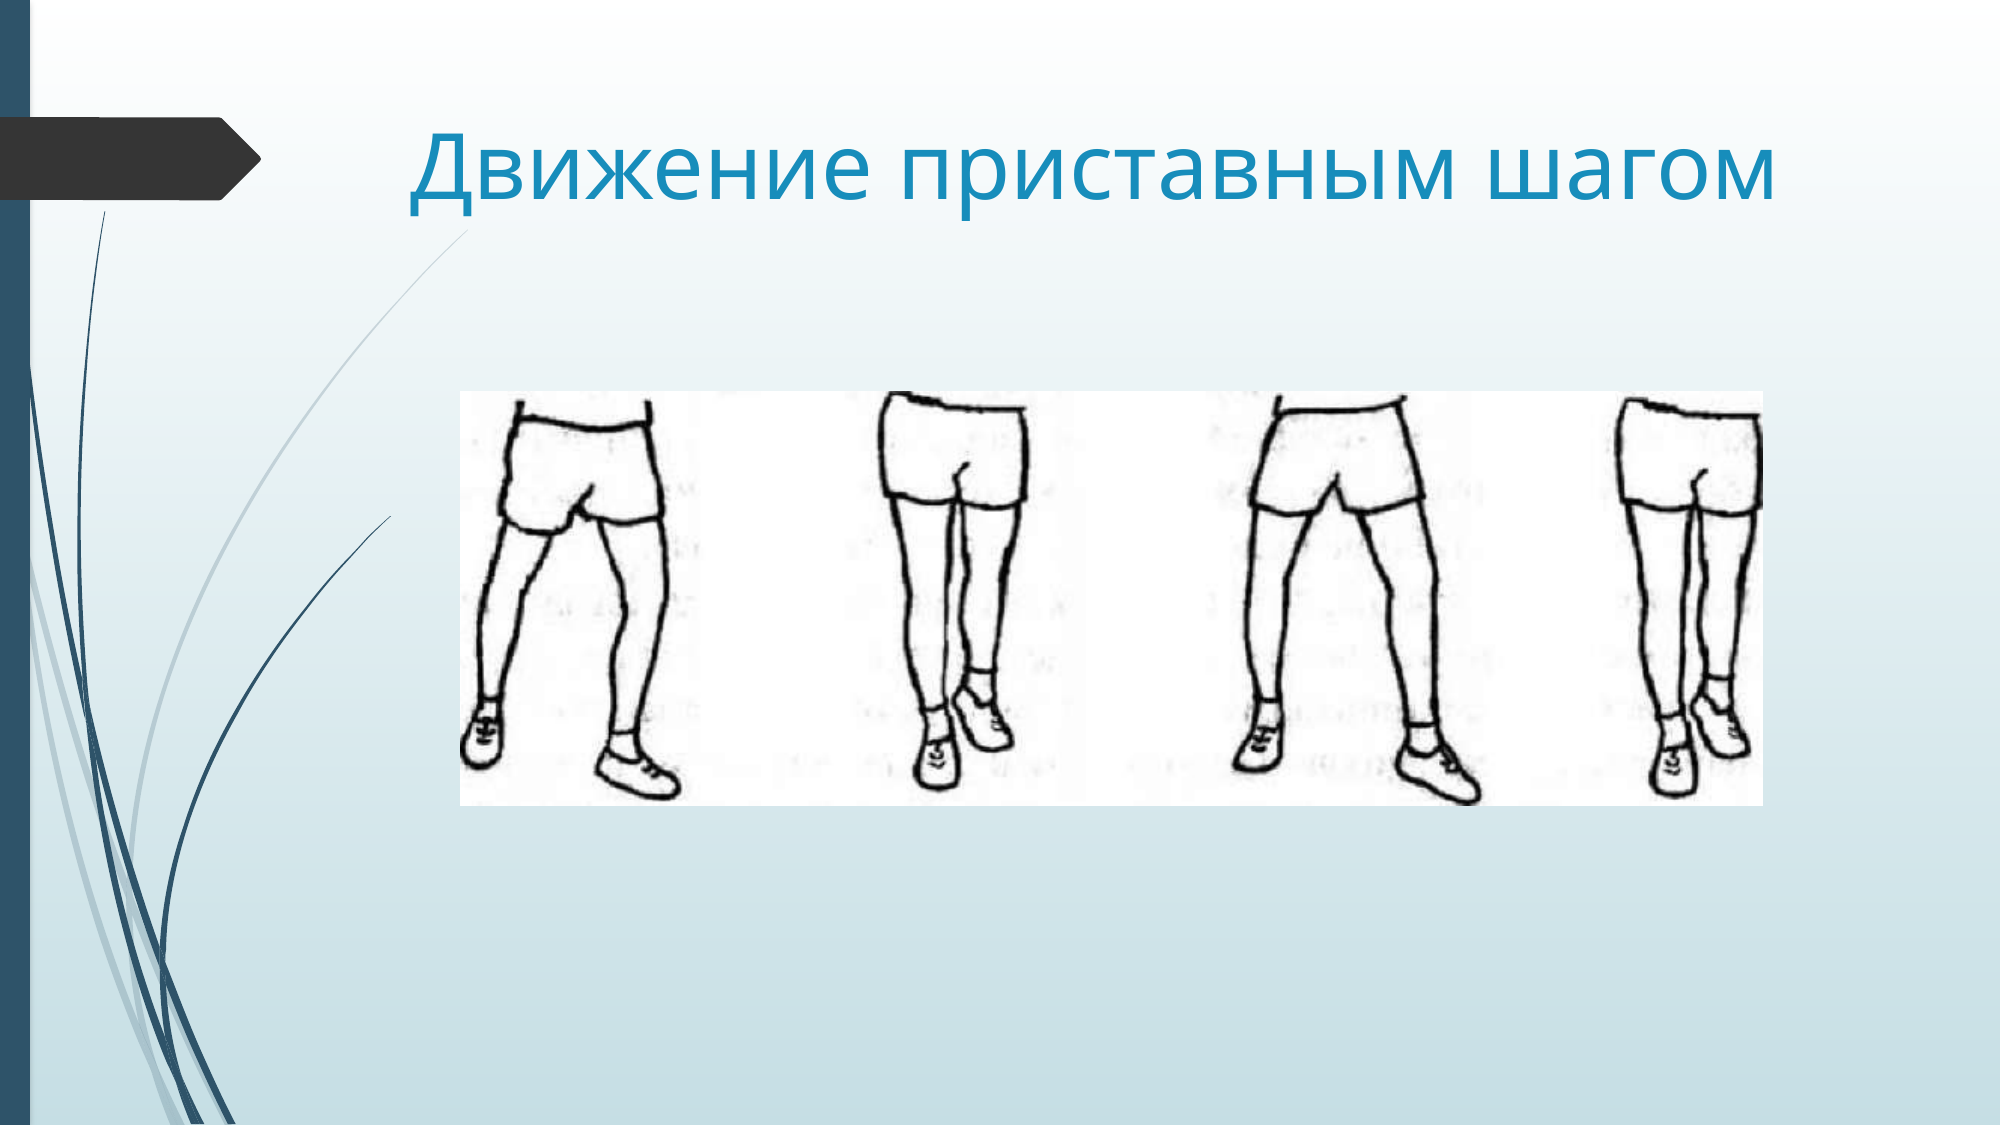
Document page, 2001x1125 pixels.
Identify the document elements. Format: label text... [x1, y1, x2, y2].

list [460, 391, 1763, 806]
title Движение приставным шагом [395, 100, 1858, 311]
